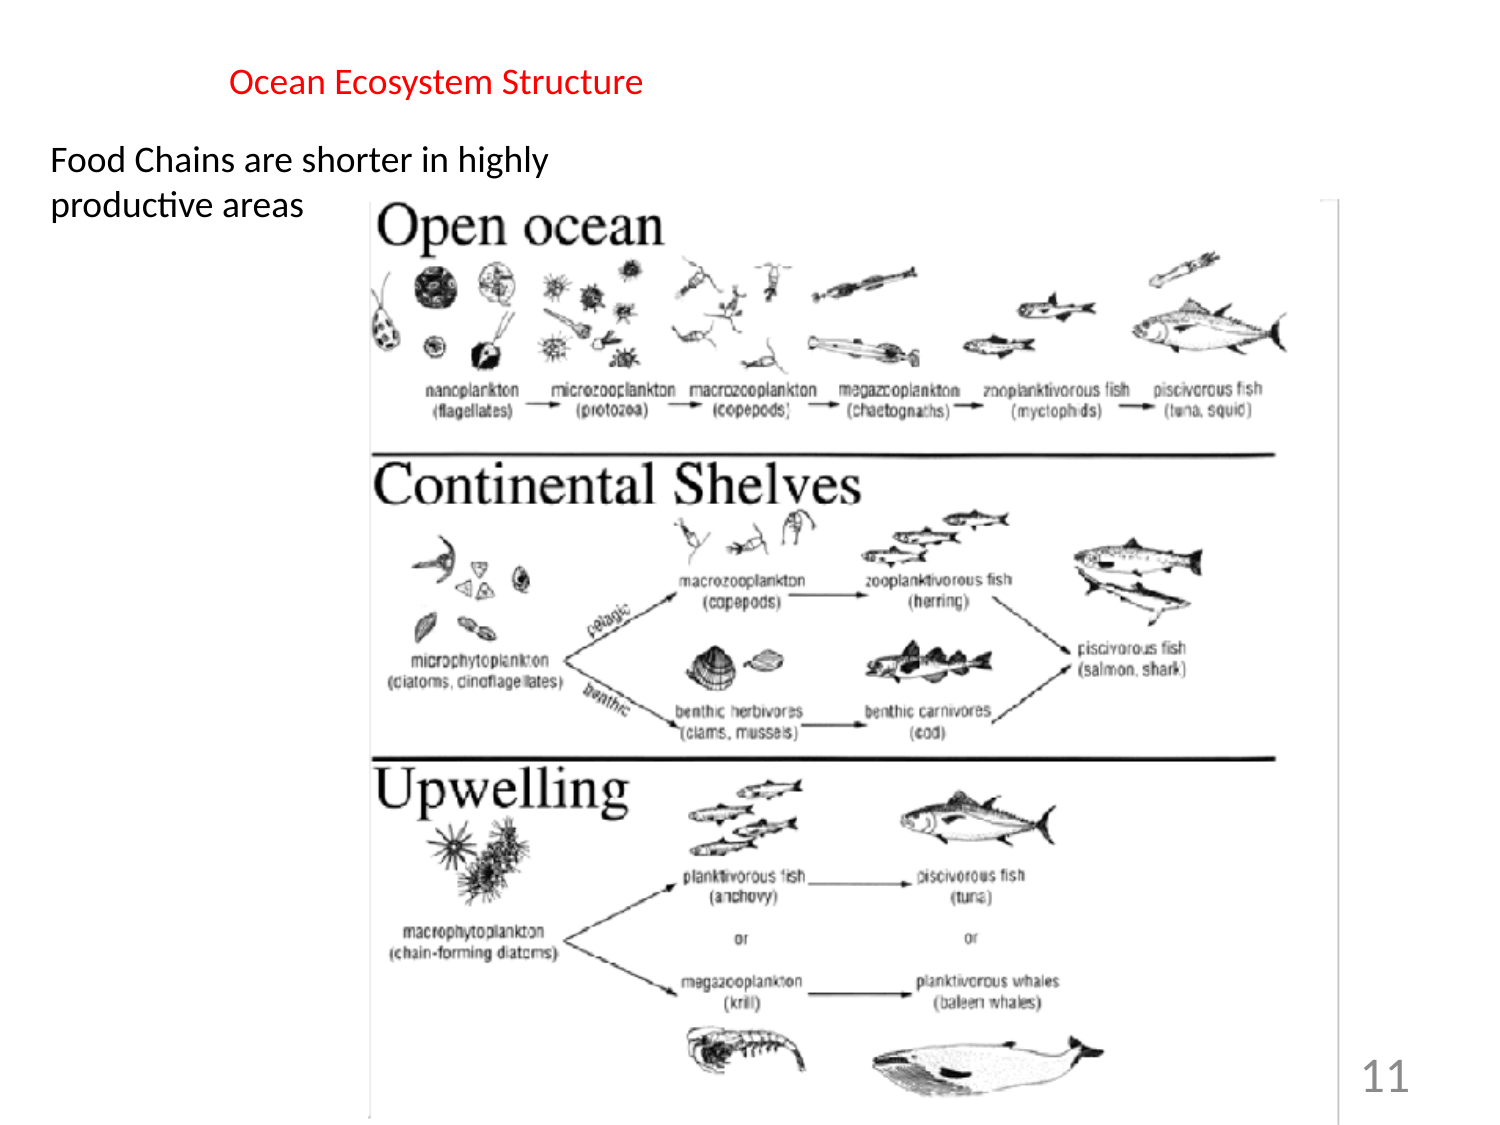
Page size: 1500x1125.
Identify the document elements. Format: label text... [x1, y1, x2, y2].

text_box Food Chains are shorter in highly productive areas [35, 127, 676, 233]
text_box Ocean Ecosystem Structure [214, 49, 659, 110]
picture [368, 199, 1341, 1125]
slide_number 11 [1345, 1042, 1425, 1103]
